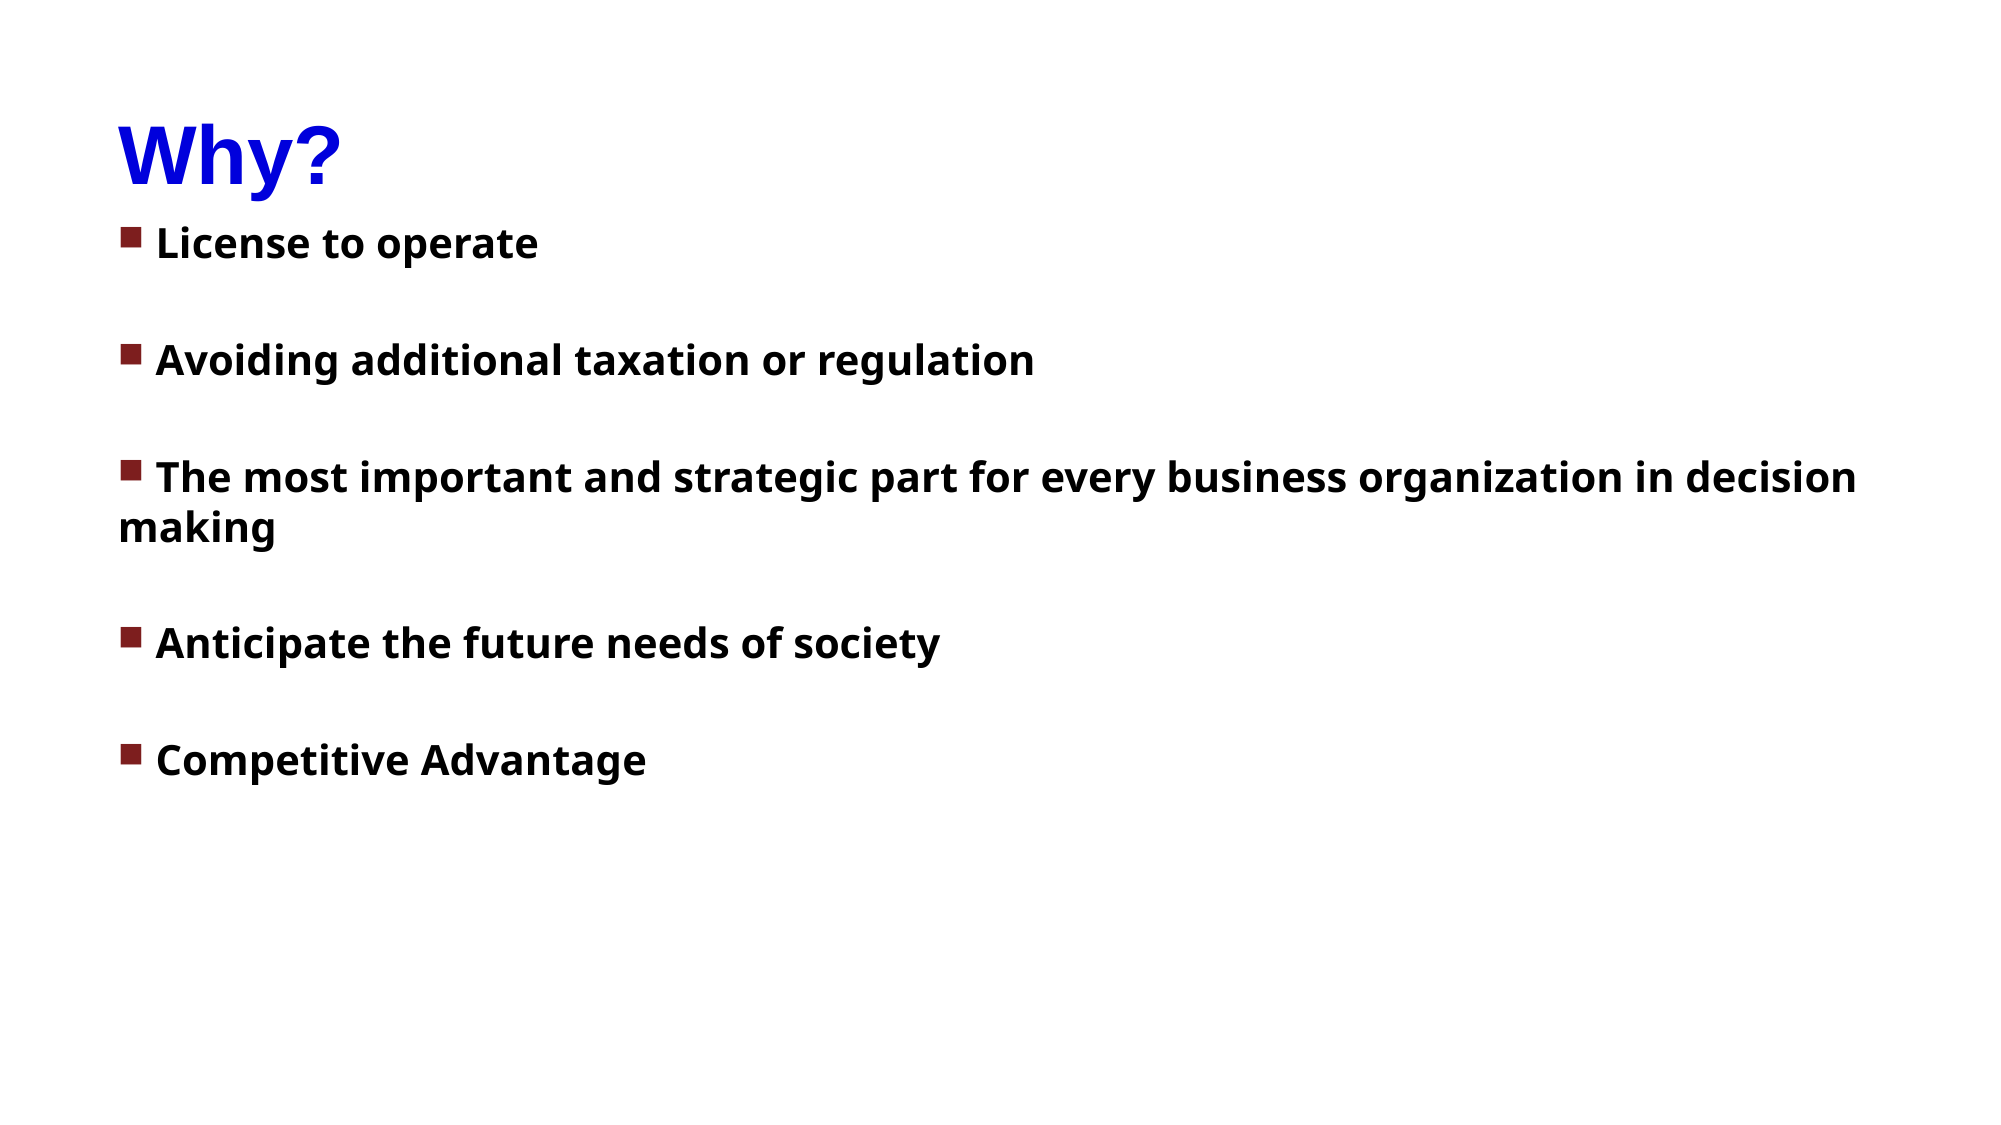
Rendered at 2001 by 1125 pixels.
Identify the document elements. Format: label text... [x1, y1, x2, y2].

list License to operate Avoiding additional taxation or regulation The most important and strategic part for every business organization in decision making Anticipate the future needs of society Competitive Advantage [117, 217, 1882, 957]
title Why? [118, 118, 1883, 193]
